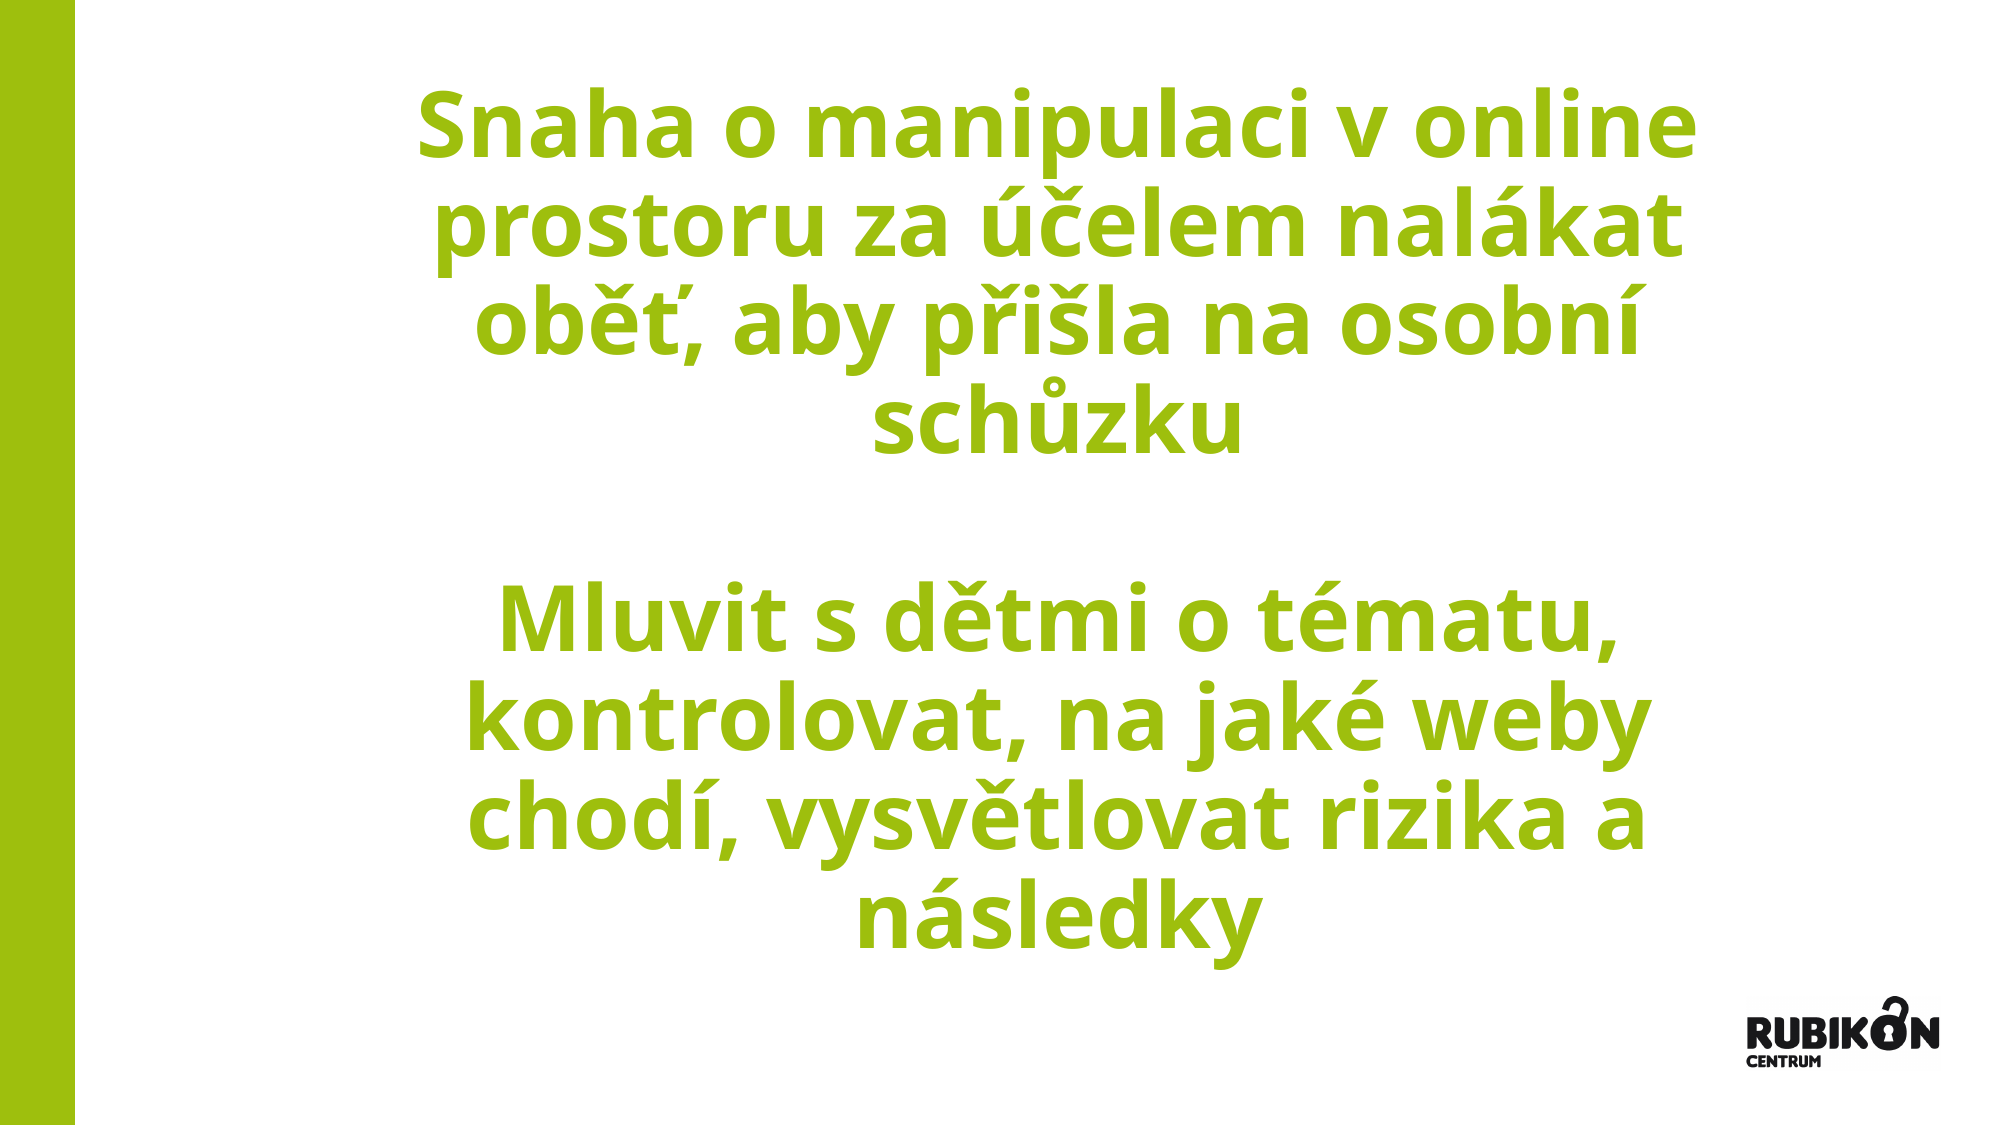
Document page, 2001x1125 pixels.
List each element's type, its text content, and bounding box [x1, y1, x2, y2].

title Snaha o manipulaci v online prostoru za účelem nalákat oběť, aby přišla na osobní schůzku Mluvit s dětmi o tématu, kontrolovat, na jaké weby chodí, vysvětlovat rizika a následky [308, 584, 1809, 976]
picture [1746, 996, 1941, 1071]
text_box [0, 0, 76, 1125]
